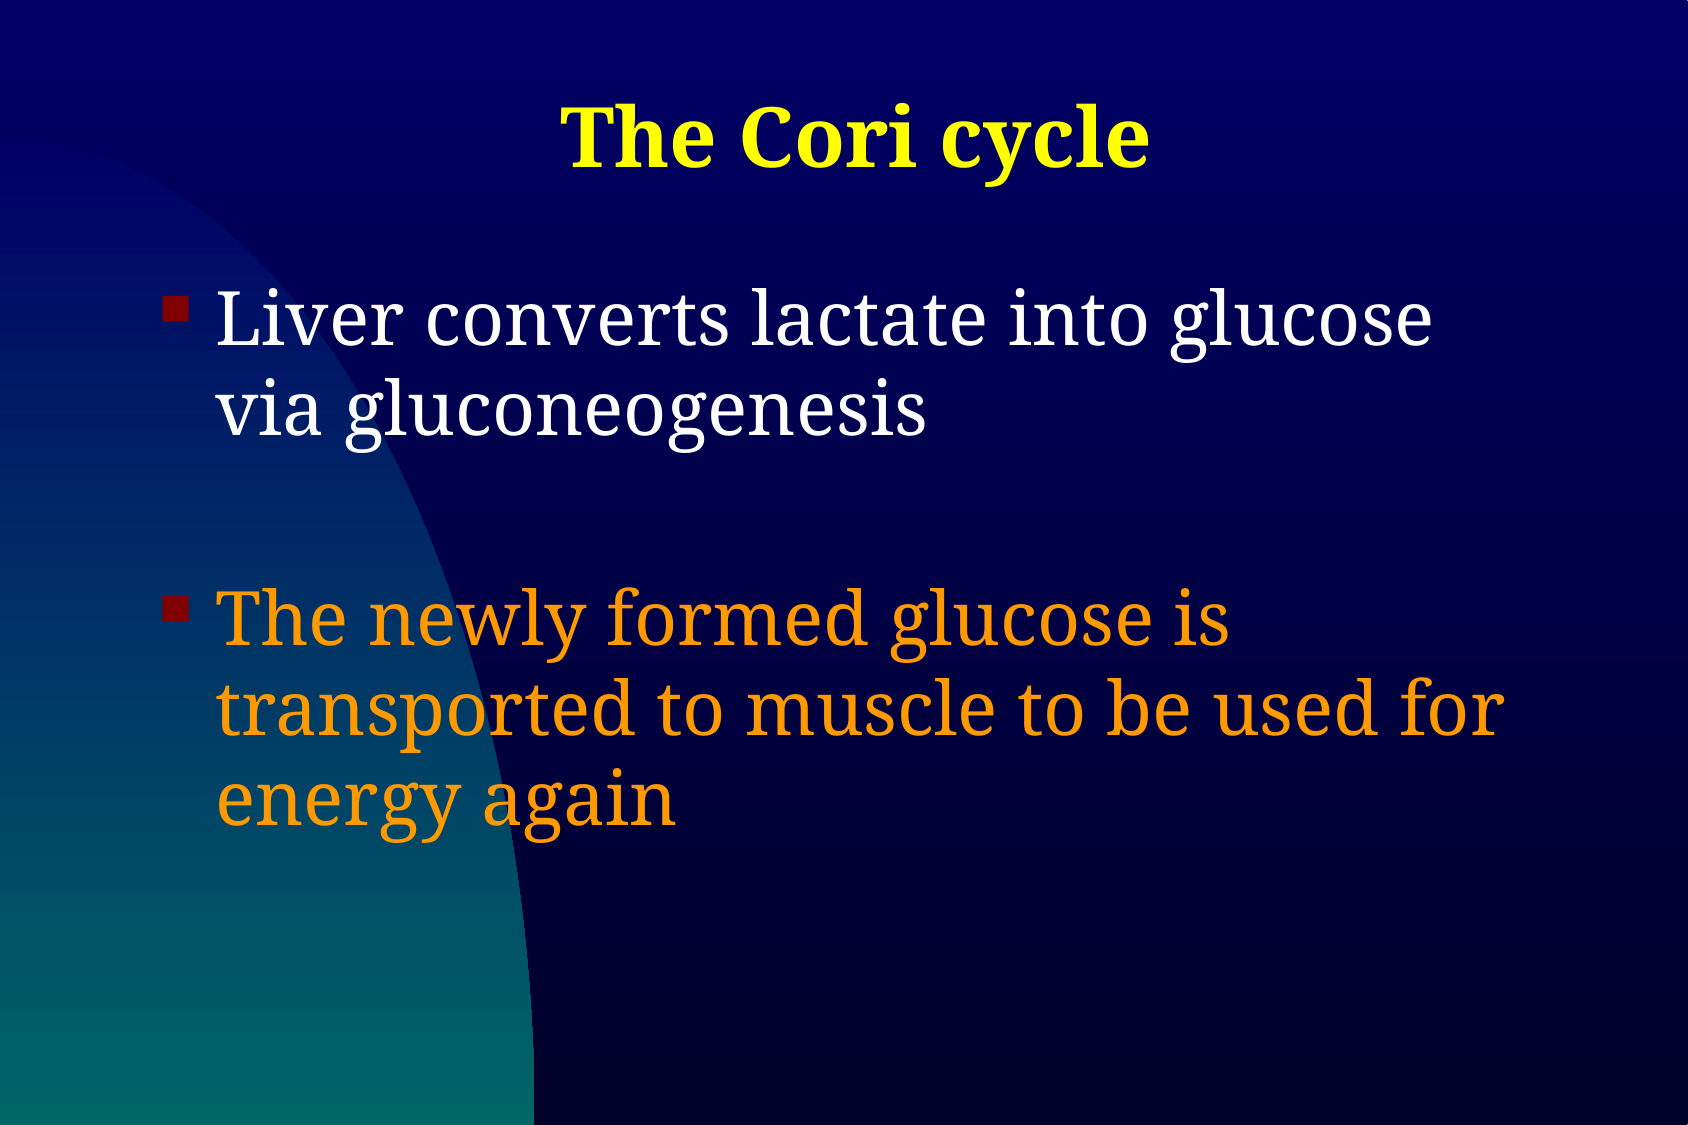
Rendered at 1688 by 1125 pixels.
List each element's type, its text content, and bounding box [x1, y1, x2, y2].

list Liver converts lactate into glucose via gluconeogenesis The newly formed glucose is transported to muscle to be used for energy again [143, 262, 1575, 1075]
title The Cori cycle [181, 87, 1532, 205]
